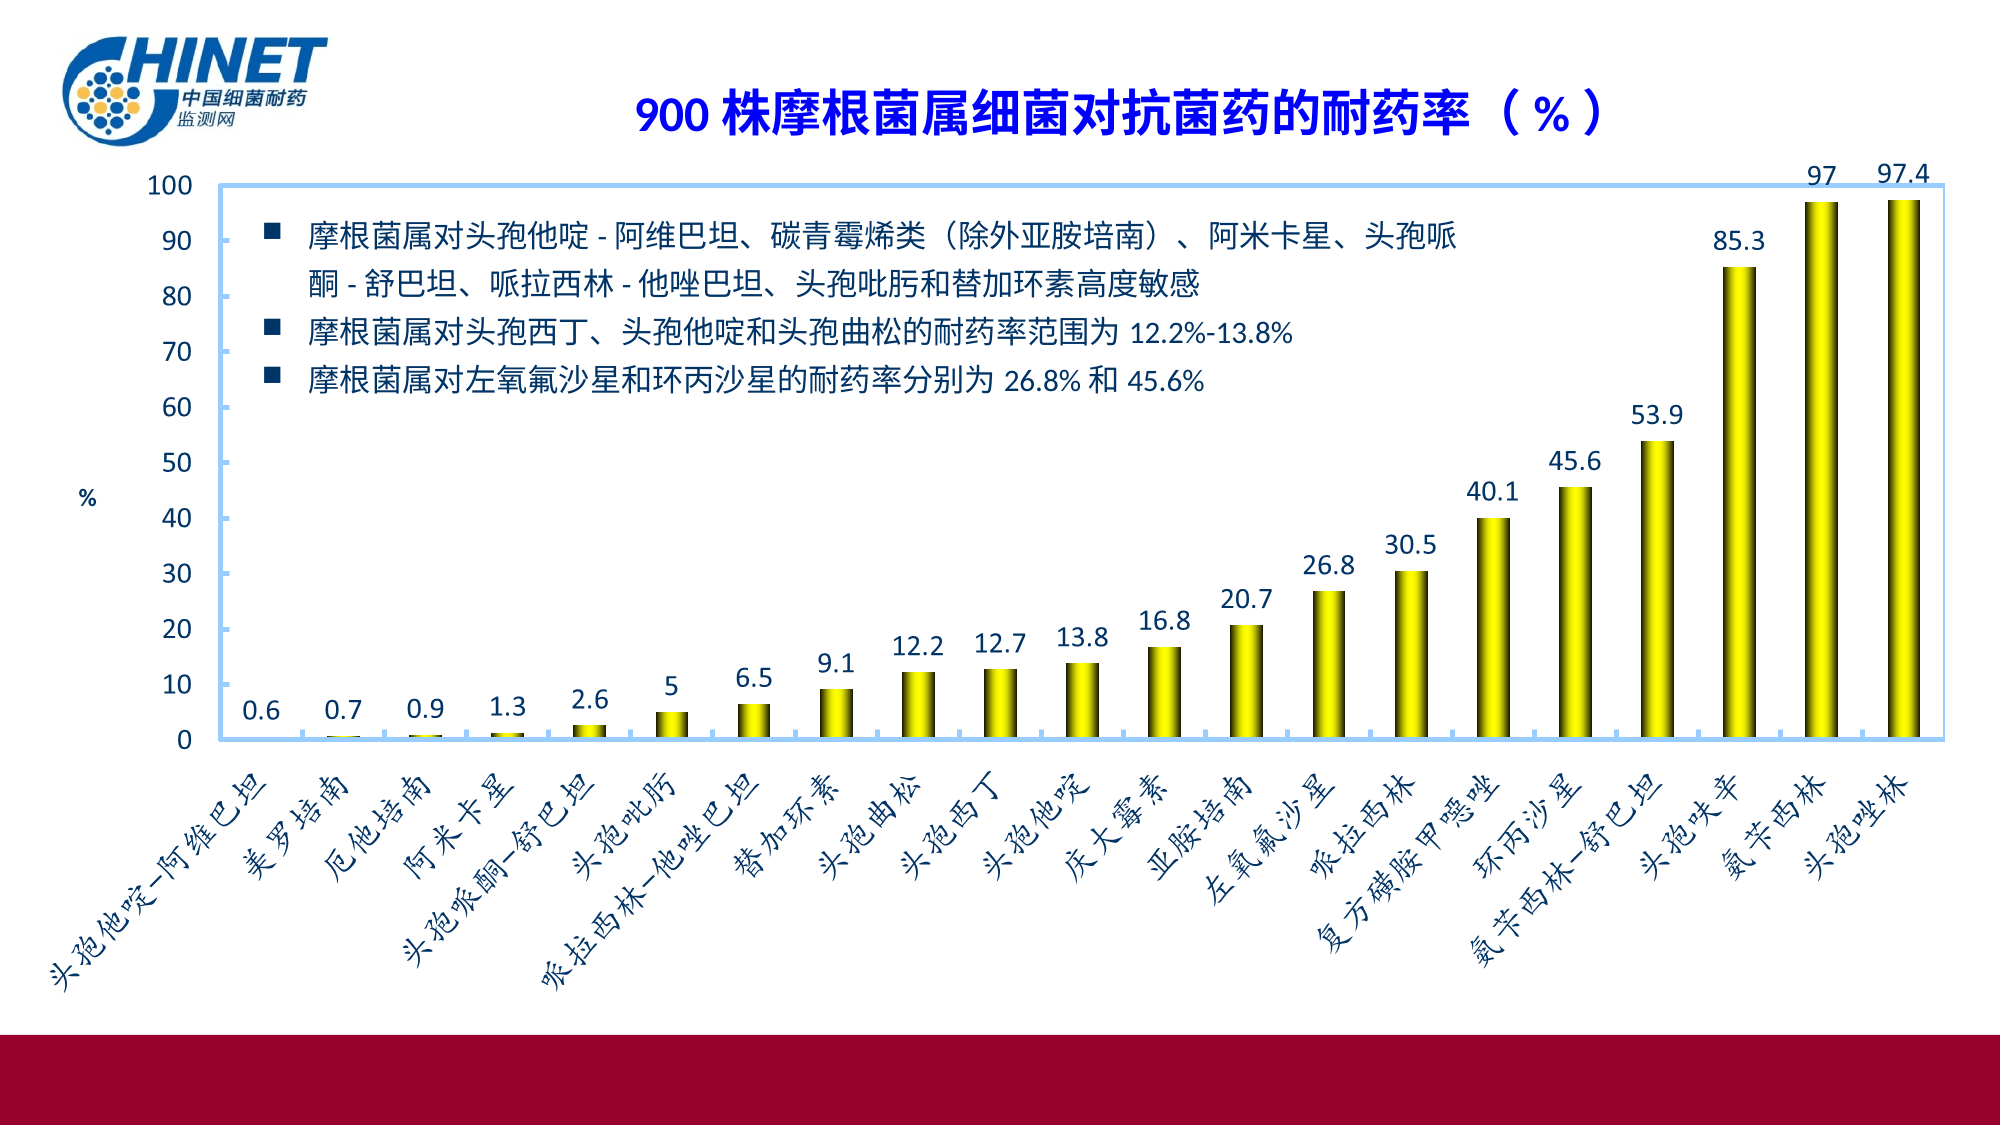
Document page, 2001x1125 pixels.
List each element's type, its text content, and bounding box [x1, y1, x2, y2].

text_box 900株摩根菌属细菌对抗菌药的耐药率（%） [320, 73, 1945, 123]
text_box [33, 125, 1954, 1125]
picture [54, 18, 347, 125]
